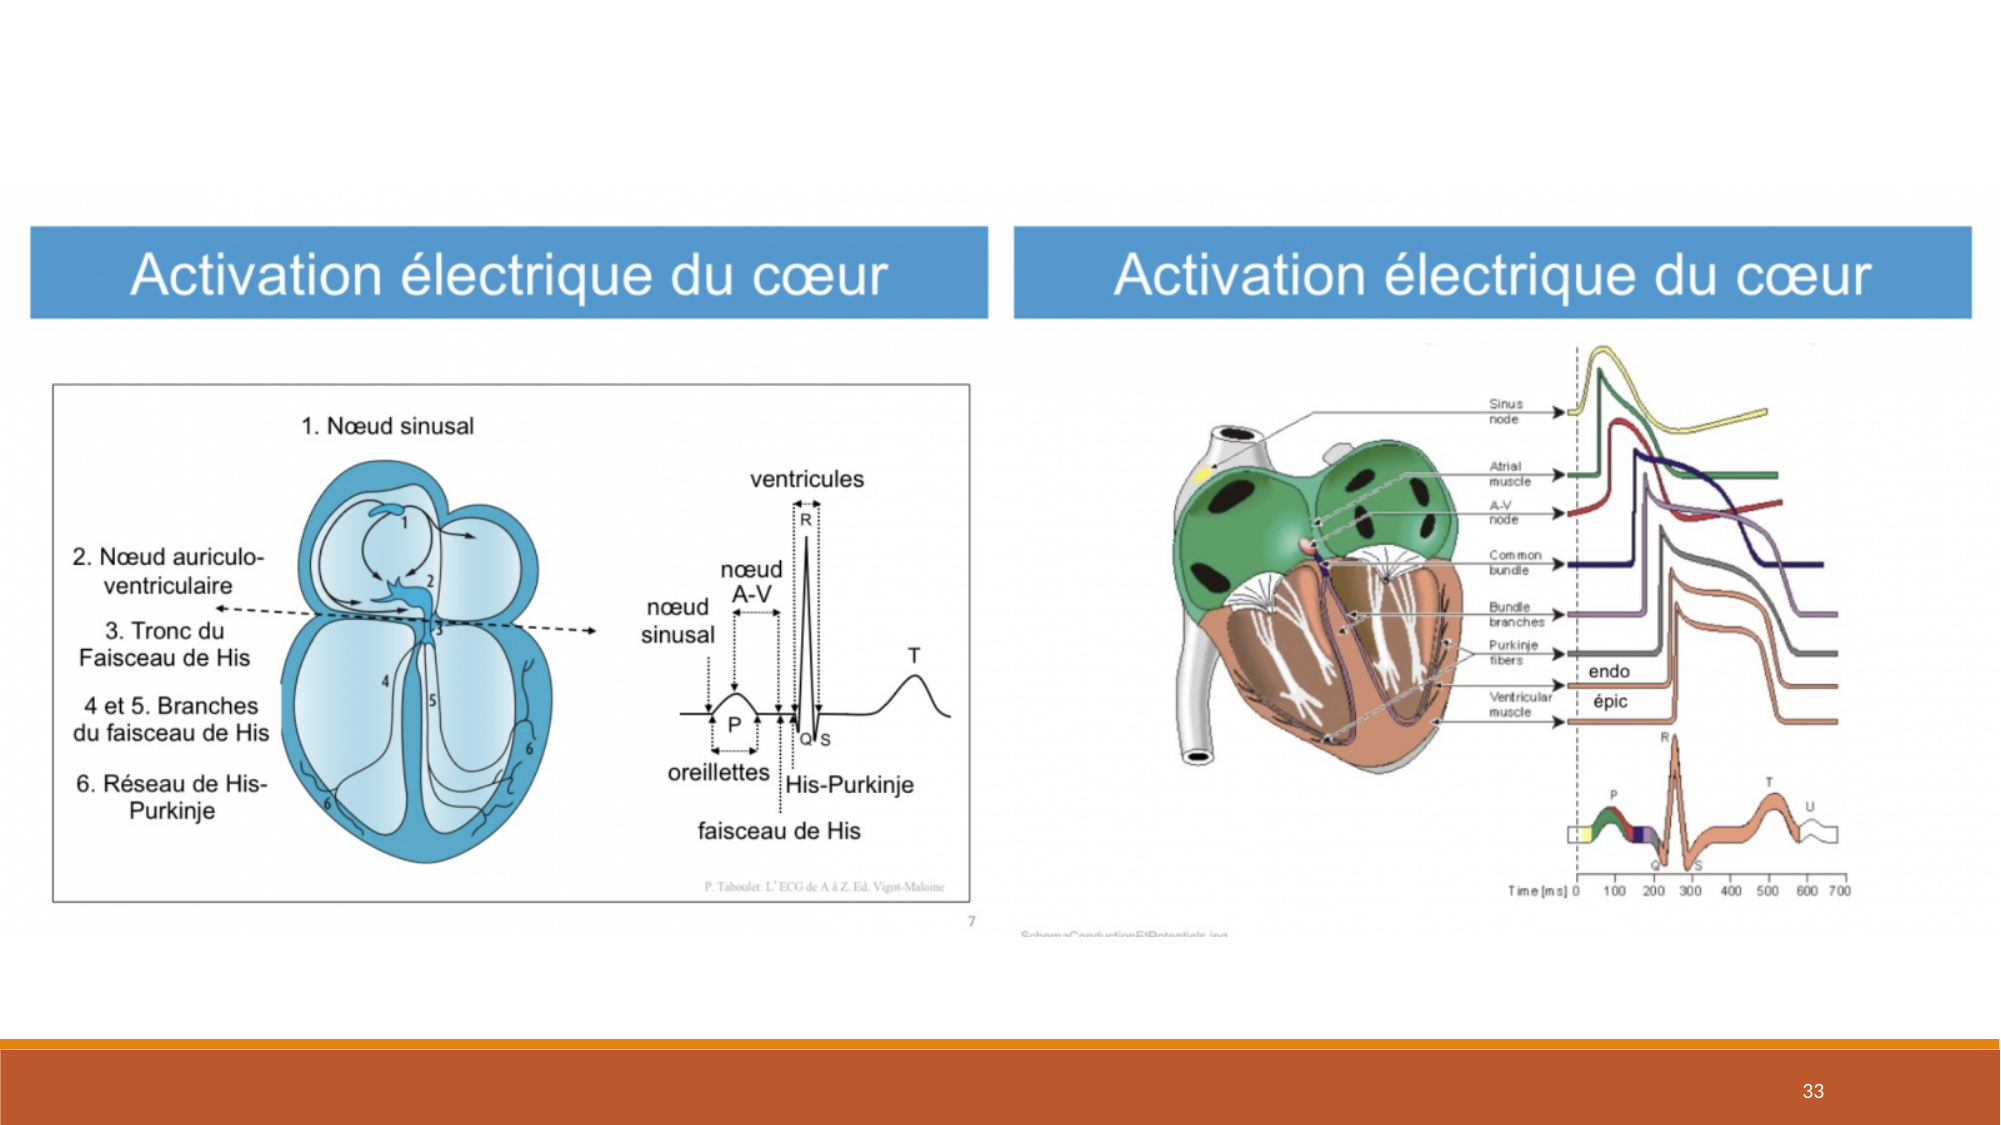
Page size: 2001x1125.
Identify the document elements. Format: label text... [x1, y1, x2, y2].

slide_number 32 [1624, 1059, 1840, 1120]
picture [0, 188, 2000, 937]
